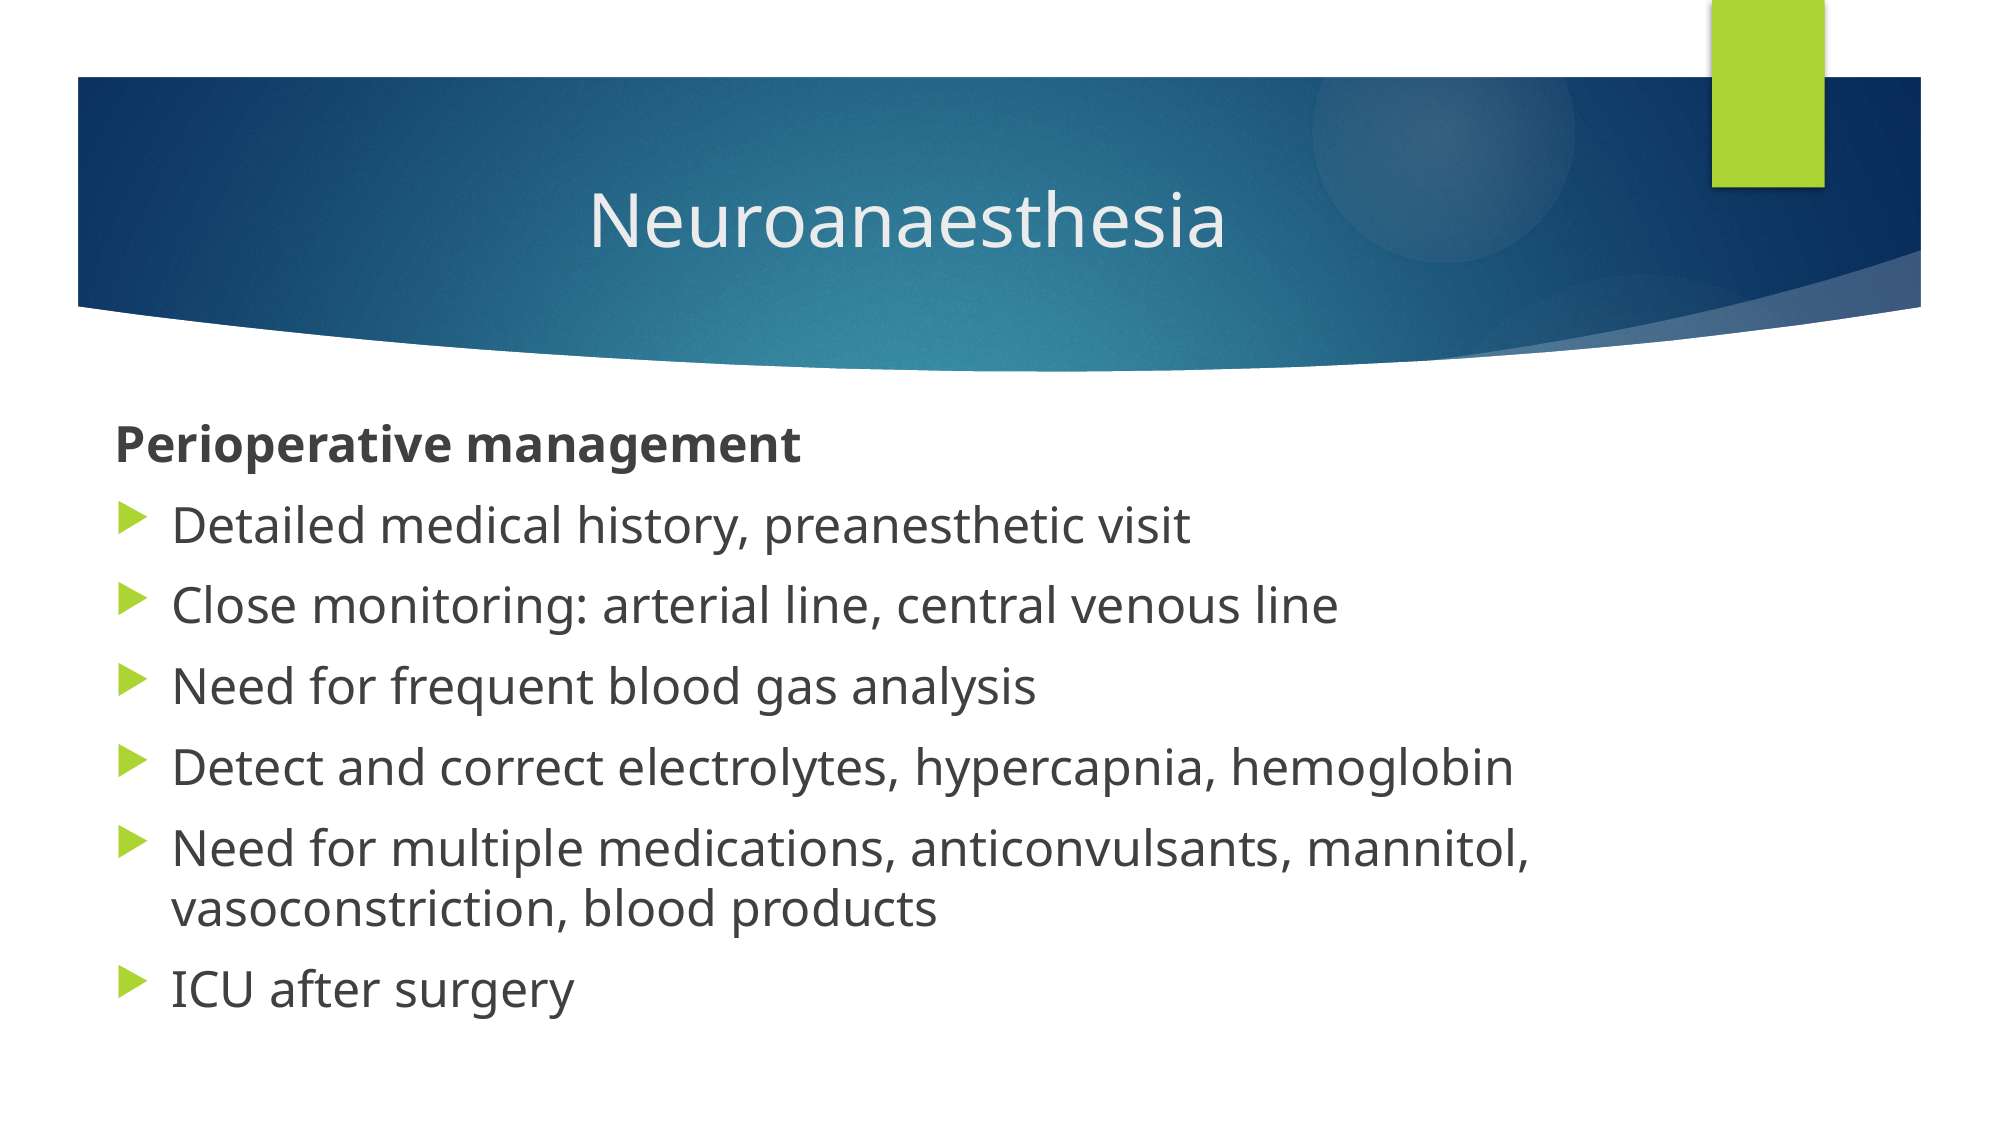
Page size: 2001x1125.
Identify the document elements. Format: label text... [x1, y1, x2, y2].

title Neuroanaesthesia [189, 159, 1627, 276]
list Perioperative management Detailed medical history, preanesthetic visit Close monitoring: arterial line, central venous line Need for frequent blood gas analysis Detect and correct electrolytes, hypercapnia, hemoglobin Need for multiple medications, anticonvulsants, mannitol, vasoconstriction, blood products ICU after surgery [99, 404, 1912, 1067]
